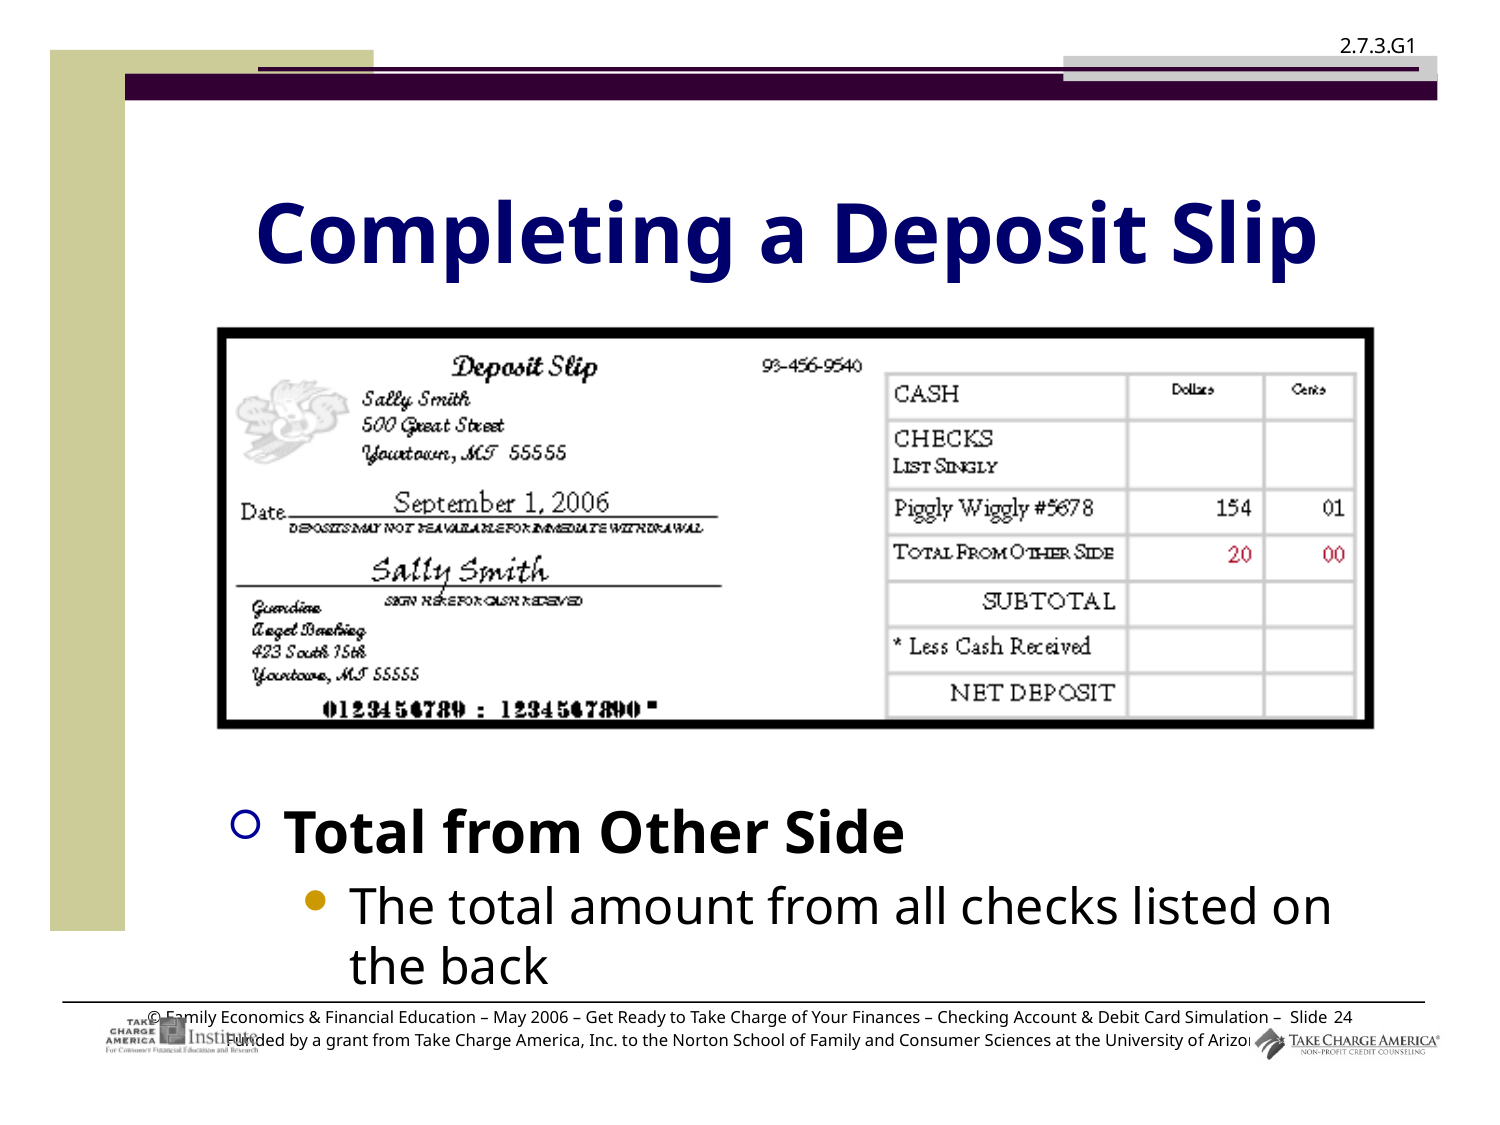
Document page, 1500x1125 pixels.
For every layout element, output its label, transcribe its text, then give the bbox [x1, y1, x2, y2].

title Completing a Deposit Slip [187, 99, 1388, 288]
picture [212, 324, 1380, 735]
text_box Total from Other Side The total amount from all checks listed on the back [212, 787, 1438, 975]
